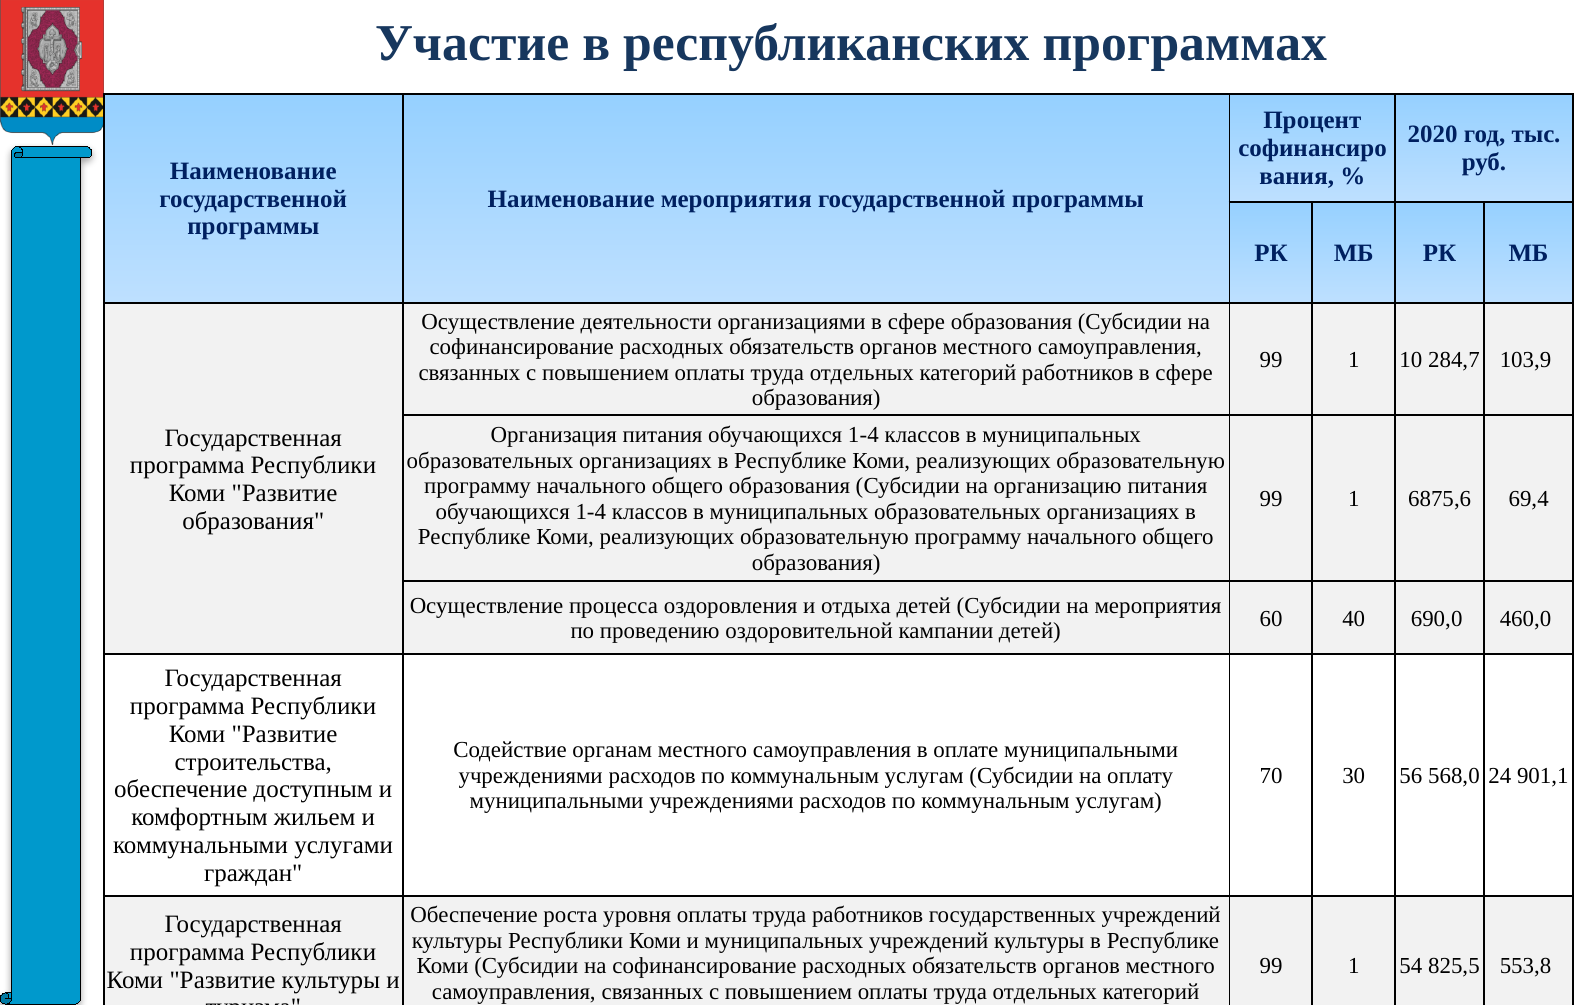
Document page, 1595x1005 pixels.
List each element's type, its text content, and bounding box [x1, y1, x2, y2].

table_cell 10 284,7 [1396, 304, 1483, 414]
table_header Наименование мероприятия государственной программы [404, 95, 1229, 302]
table_cell 103,9 [1485, 304, 1572, 414]
table_cell МБ [1485, 203, 1572, 302]
table_cell 1 [1313, 416, 1394, 580]
table_cell РК [1396, 203, 1483, 302]
table_header Процент софинансирования, % [1230, 95, 1394, 201]
table_cell 1 [1313, 897, 1394, 1005]
table_cell Государственная программа Республики Коми "Развитие культуры и туризма" [107, 897, 402, 1005]
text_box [0, 0, 104, 1005]
table_cell Организация питания обучающихся 1-4 классов в муниципальных образовательных организациях в Республике Коми, реализующих образовательную программу начального общего образования (Субсидии на организацию питания обучающихся 1-4 классов в муниципальных образовательных организациях в Республике Коми, реализующих образовательную программу начального общего образования) [404, 416, 1229, 580]
table_cell 553,8 [1485, 897, 1572, 1005]
table_cell 6875,6 [1396, 416, 1483, 580]
table_cell 1 [1313, 304, 1394, 414]
table_cell Осуществление процесса оздоровления и отдыха детей (Субсидии на мероприятия по проведению оздоровительной кампании детей) [404, 582, 1229, 653]
table_cell 99 [1230, 416, 1311, 580]
table_cell 54 825,5 [1396, 897, 1483, 1005]
table_cell 60 [1230, 582, 1311, 653]
table_cell РК [1230, 203, 1311, 302]
table_cell 40 [1313, 582, 1394, 653]
table_cell 99 [1230, 304, 1311, 414]
table_cell 56 568,0 [1396, 655, 1483, 895]
table_cell 99 [1230, 897, 1311, 1005]
table_cell Осуществление деятельности организациями в сфере образования (Субсидии на софинансирование расходных обязательств органов местного самоуправления, связанных с повышением оплаты труда отдельных категорий работников в сфере образования) [404, 304, 1229, 414]
table_cell 460,0 [1485, 582, 1572, 653]
table_cell 24 901,1 [1485, 655, 1572, 895]
table_cell Обеспечение роста уровня оплаты труда работников государственных учреждений культуры Республики Коми и муниципальных учреждений культуры в Республике Коми (Субсидии на софинансирование расходных обязательств органов местного самоуправления, связанных с повышением оплаты труда отдельных категорий работников в сфере культуры) [404, 897, 1229, 1005]
table_cell МБ [1313, 203, 1394, 302]
table_cell 30 [1313, 655, 1394, 895]
table_cell 69,4 [1485, 416, 1572, 580]
table_cell Государственная программа Республики Коми "Развитие образования" [107, 304, 402, 653]
title Участие в республиканских программах [133, 0, 1570, 80]
table_cell 70 [1230, 655, 1311, 895]
table_cell Государственная программа Республики Коми "Развитие строительства, обеспечение доступным и комфортным жильем и коммунальными услугами граждан" [107, 655, 402, 895]
table_header Наименование государственной программы [107, 95, 402, 302]
table_cell Содействие органам местного самоуправления в оплате муниципальными учреждениями расходов по коммунальным услугам (Субсидии на оплату муниципальными учреждениями расходов по коммунальным услугам) [404, 655, 1229, 895]
table_header 2020 год, тыс. руб. [1396, 95, 1572, 201]
table_cell 690,0 [1396, 582, 1483, 653]
